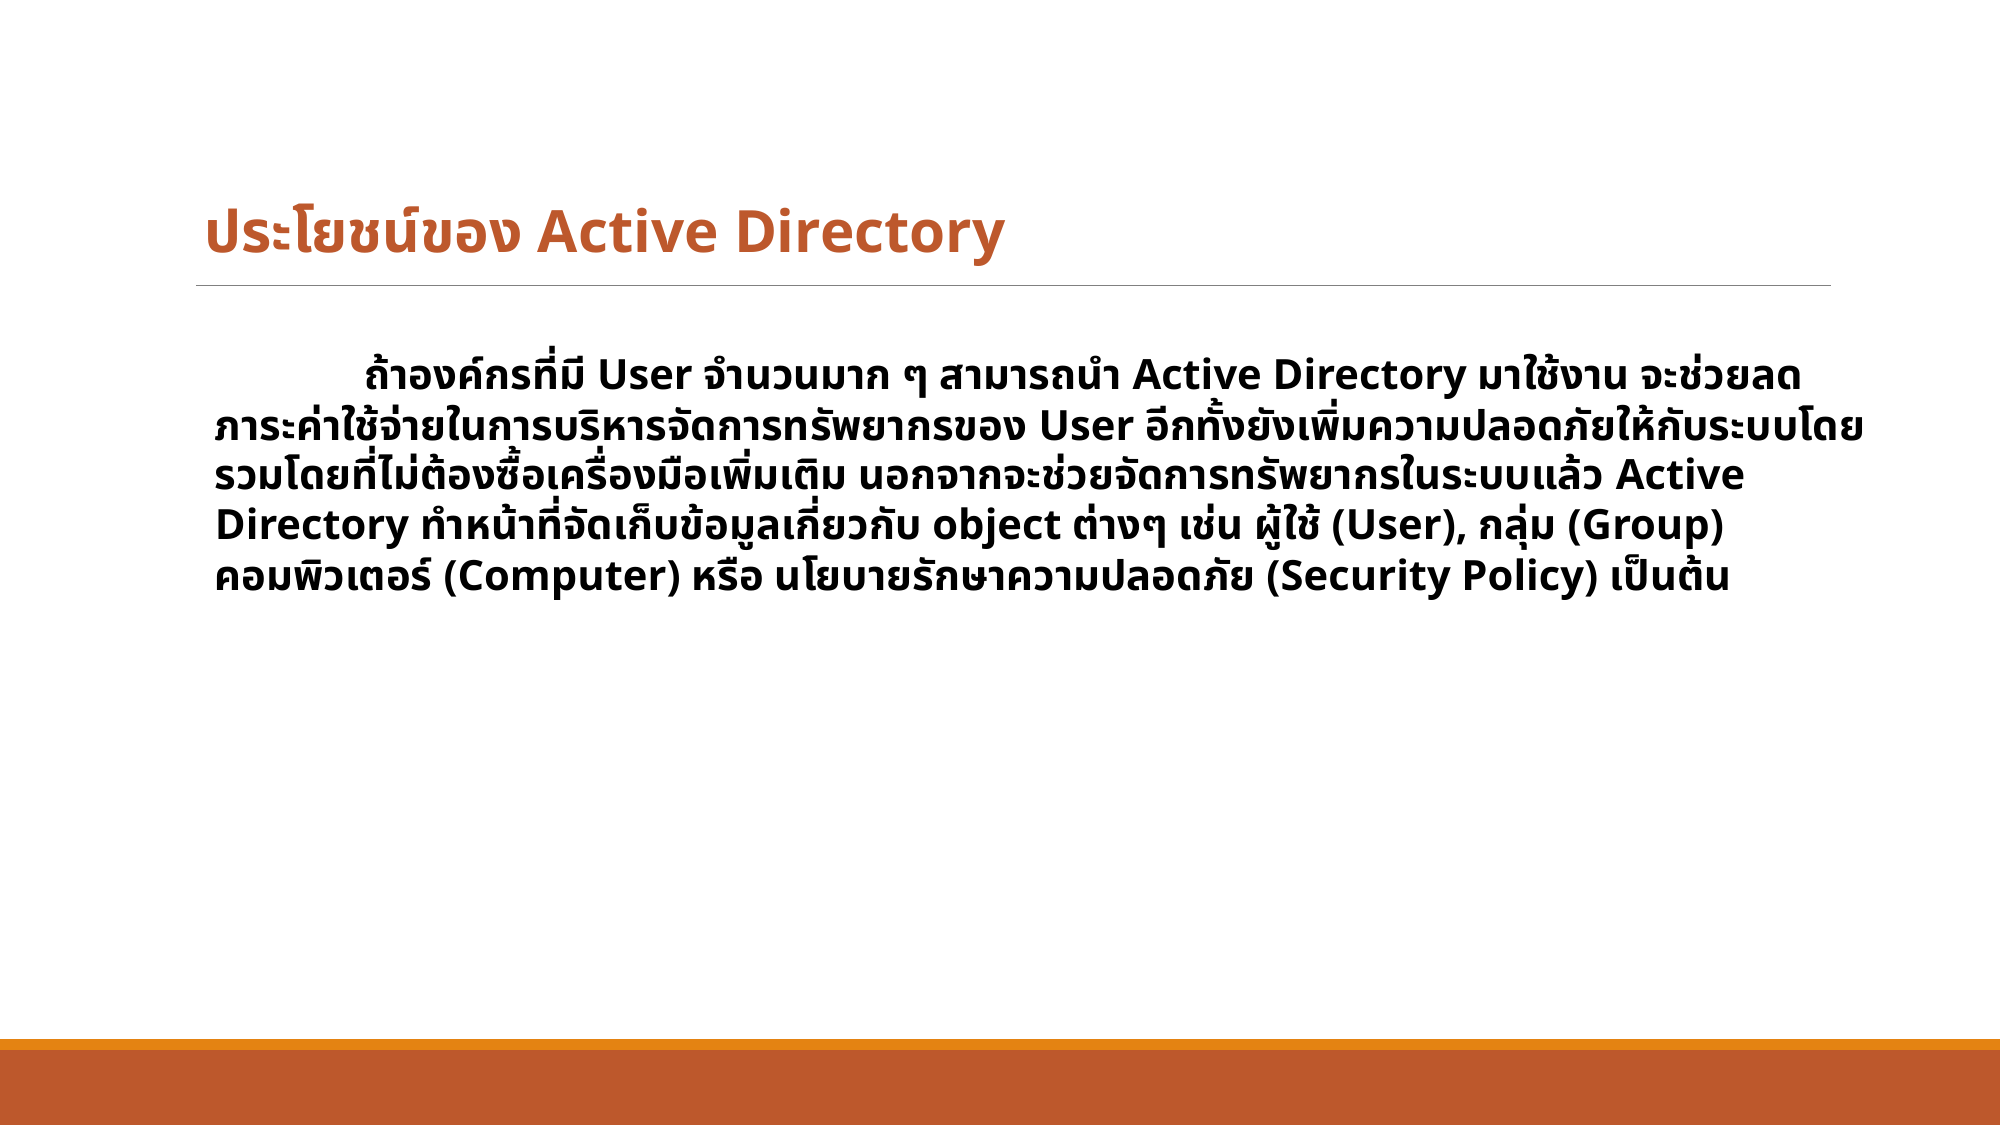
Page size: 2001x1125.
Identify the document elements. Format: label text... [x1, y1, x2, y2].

text_box ประโยชน์ของ Active Directory [189, 186, 1607, 272]
text_box ถ้าองค์กรที่มี User จำนวนมาก ๆ สามารถนำ Active Directory มาใช้งาน จะช่วยลดภาระค่าใช้จ่ายในการบริหารจัดการทรัพยากรของ User อีกทั้งยังเพิ่มความปลอดภัยให้กับระบบโดยรวมโดยที่ไม่ต้องซื้อเครื่องมือเพิ่มเติม นอกจากจะช่วยจัดการทรัพยากรในระบบแล้ว Active Directory ทำหน้าที่จัดเก็บข้อมูลเกี่ยวกับ object ต่างๆ เช่น ผู้ใช้ (User), กลุ่ม (Group) คอมพิวเตอร์ (Computer) หรือ นโยบายรักษาความปลอดภัย (Security Policy) เป็นต้น [199, 340, 1885, 606]
